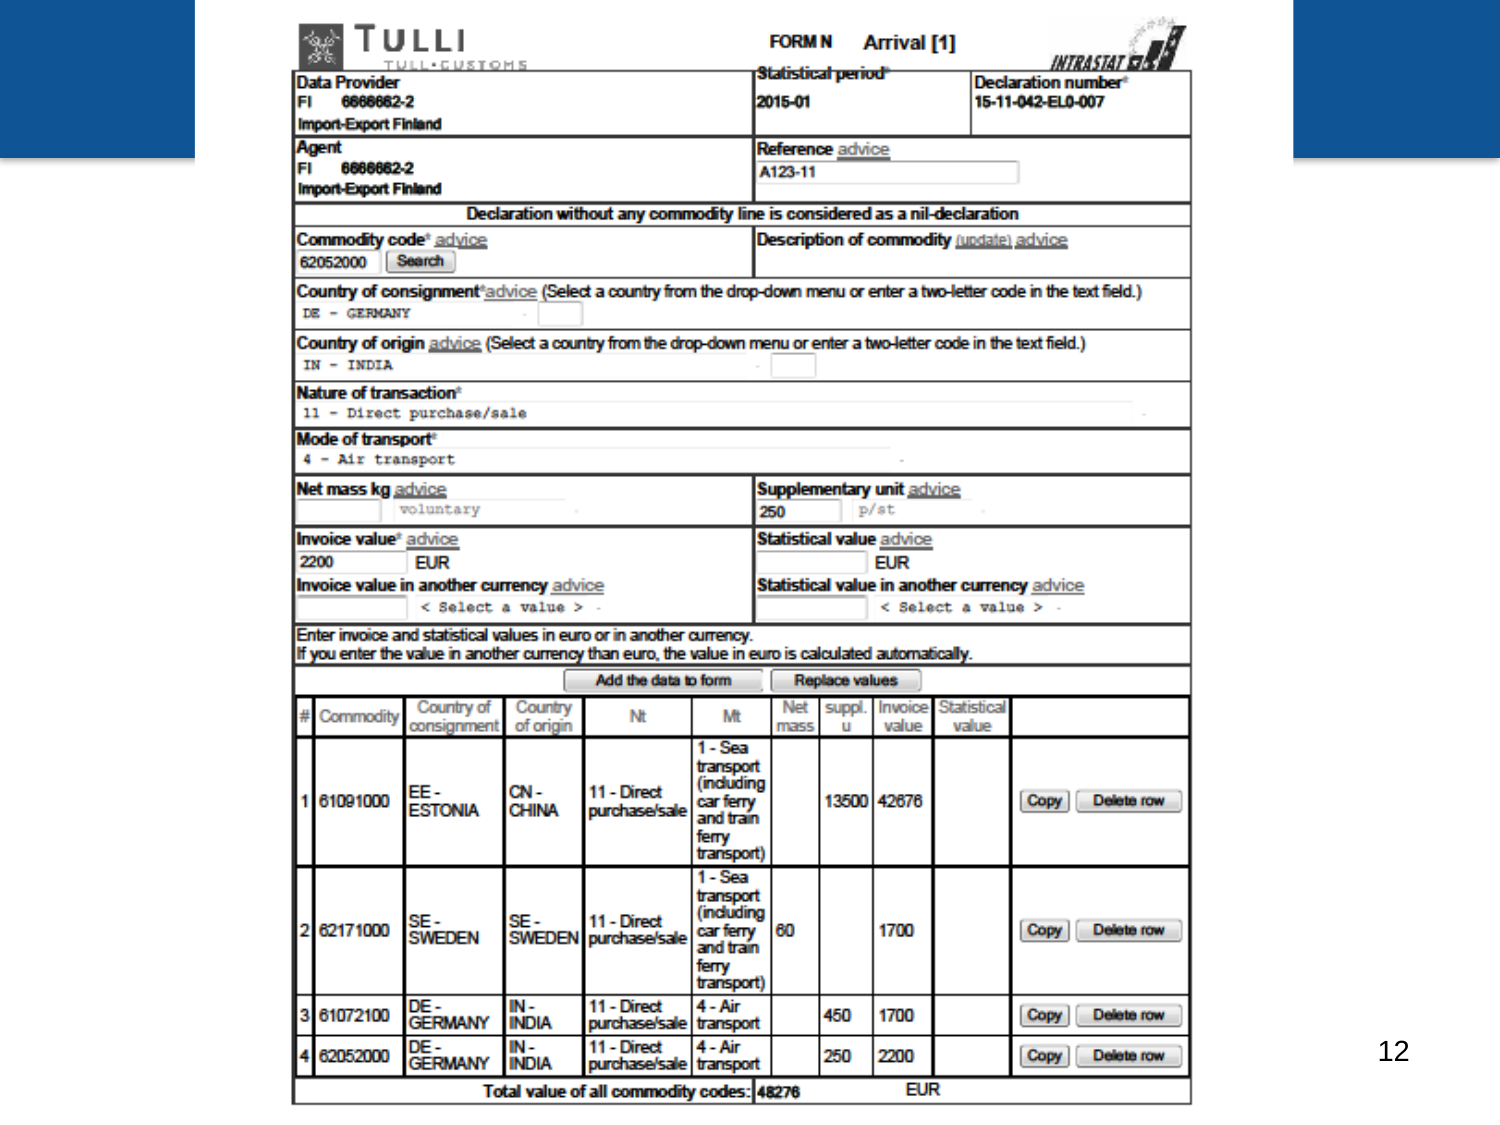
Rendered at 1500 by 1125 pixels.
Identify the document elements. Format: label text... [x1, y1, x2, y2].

slide_number 12 [1298, 1024, 1425, 1103]
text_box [194, 0, 1294, 1125]
